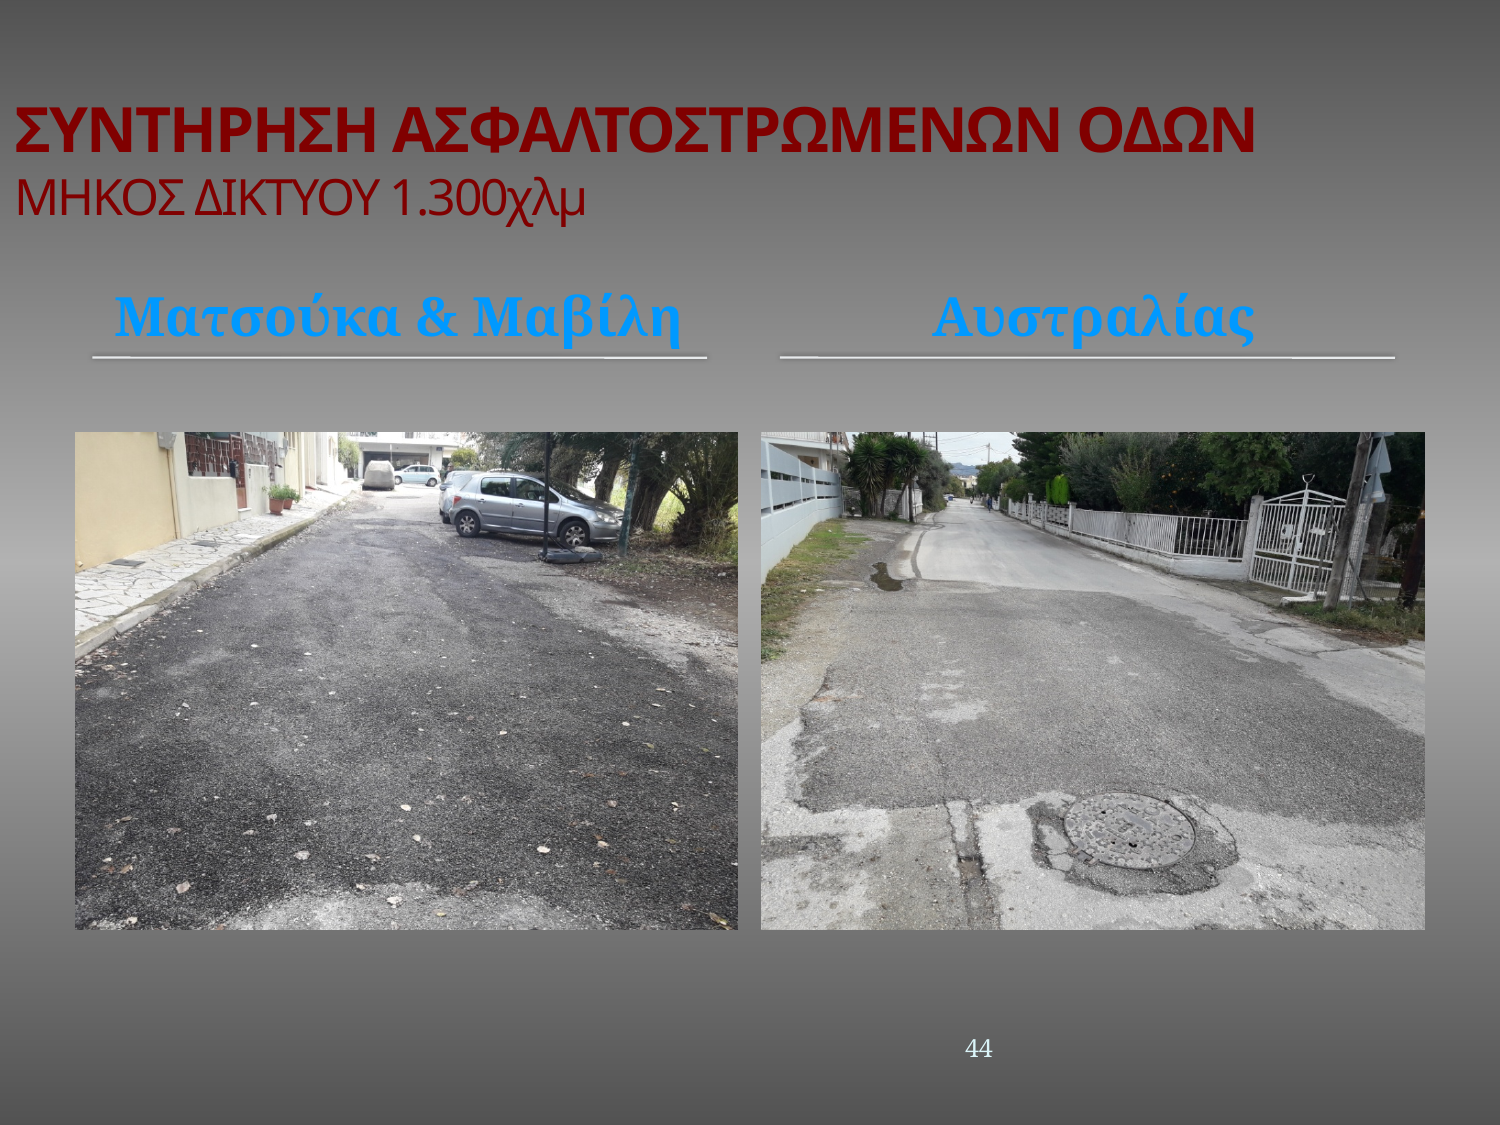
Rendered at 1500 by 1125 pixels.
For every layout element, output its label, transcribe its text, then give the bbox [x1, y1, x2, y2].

list Αυστραλίας [760, 228, 1427, 357]
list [77, 435, 737, 928]
slide_number 44 [950, 1017, 1375, 1081]
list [764, 435, 1425, 928]
list Ματσούκα & Μαβίλη [73, 228, 740, 357]
title ΣΥΝΤΗΡΗΣΗ ΑΣΦΑΛΤΟΣΤΡΩΜΕΝΩΝ ΟΔΩΝ ΜΗΚΟΣ ΔΙΚΤΥΟΥ 1.300χλμ [0, 45, 1500, 233]
